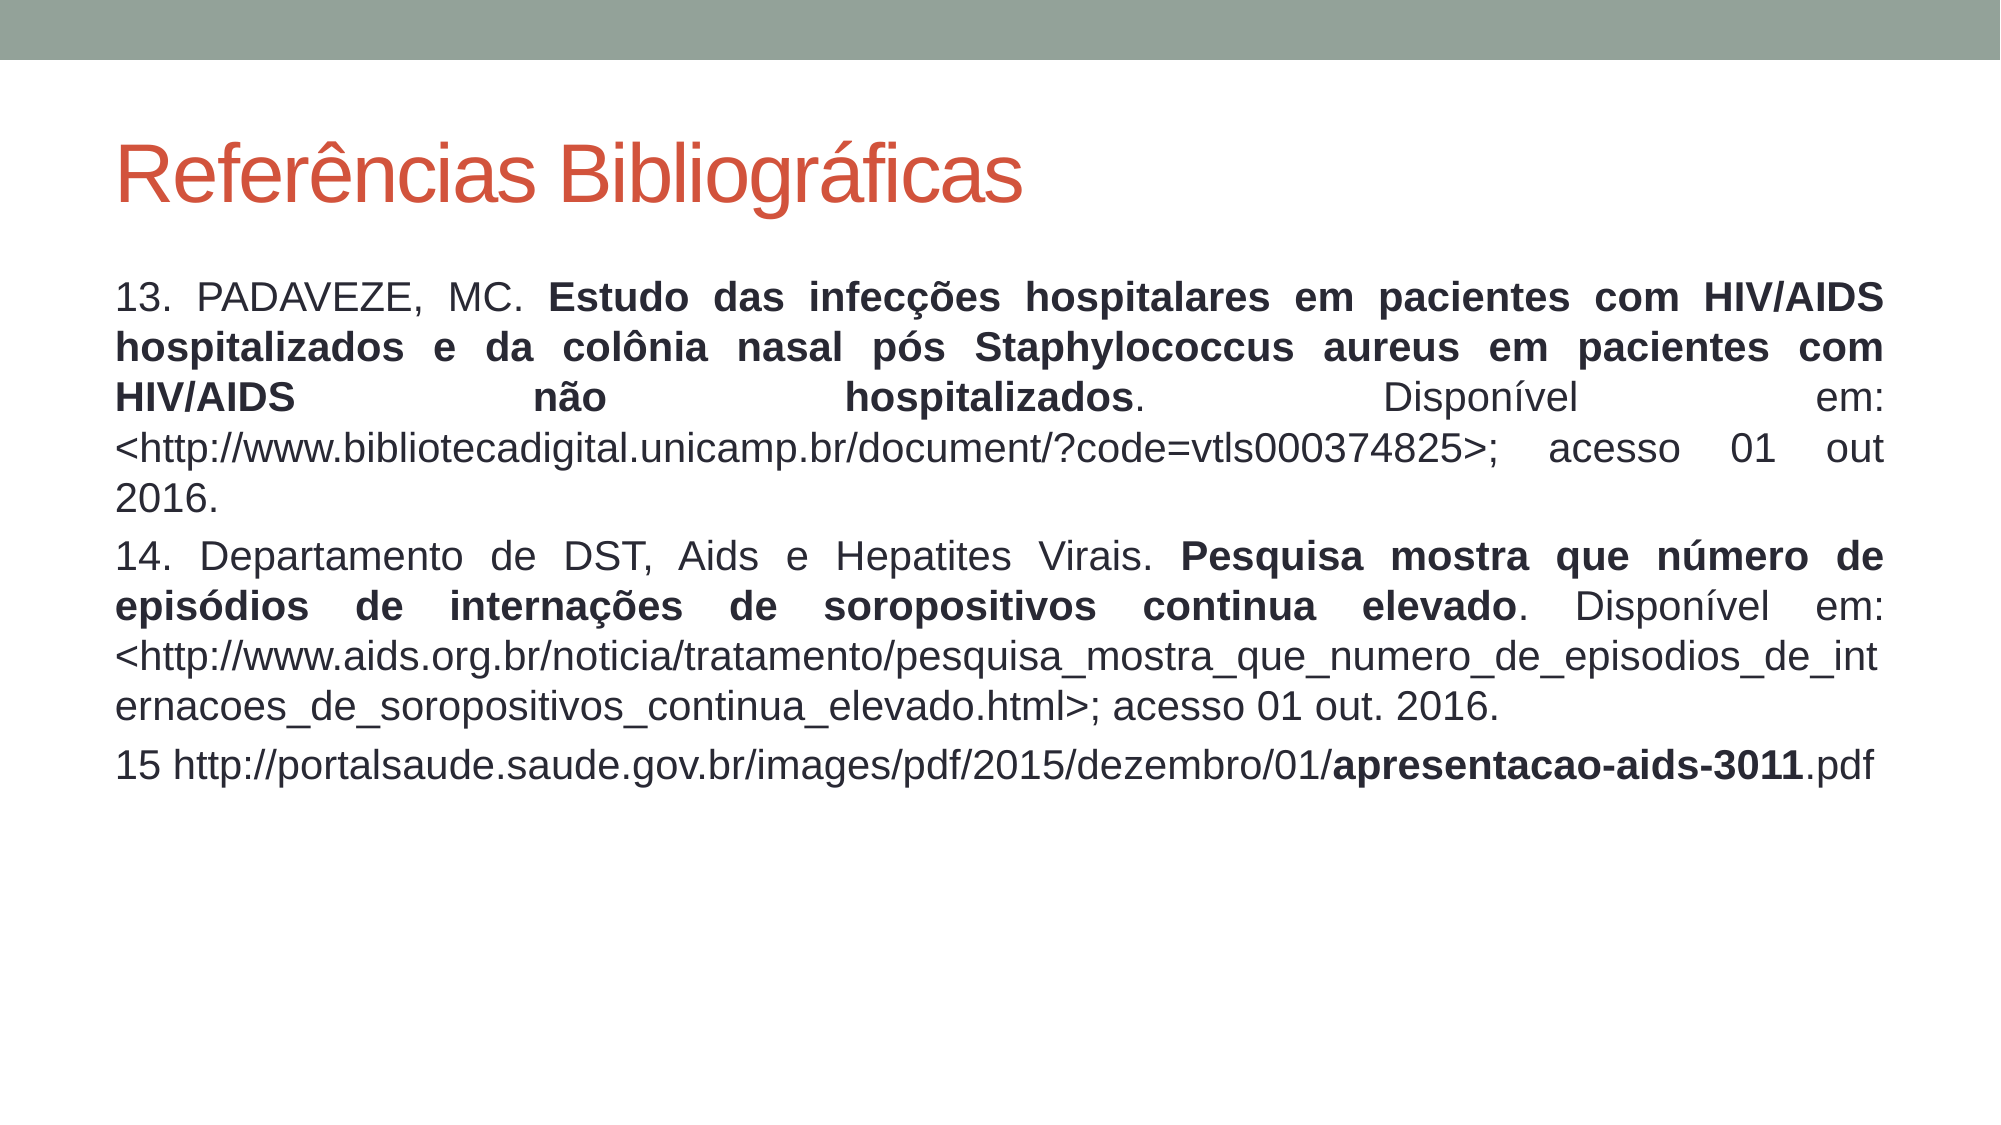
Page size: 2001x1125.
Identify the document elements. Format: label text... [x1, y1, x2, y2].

title Referências Bibliográficas [99, 87, 1900, 250]
list 13. PADAVEZE, MC. Estudo das infecções hospitalares em pacientes com HIV/AIDS hospitalizados e da colônia nasal pós Staphylococcus aureus em pacientes com HIV/AIDS não hospitalizados. Disponível em: <http://www.bibliotecadigital.unicamp.br/document/?code=vtls000374825>; acesso 01 out 2016. 14. Departamento de DST, Aids e Hepatites Virais. Pesquisa mostra que número de episódios de internações de soropositivos continua elevado. Disponível em: <http://www.aids.org.br/noticia/tratamento/pesquisa_mostra_que_numero_de_episodios_de_internacoes_de_soropositivos_continua_elevado.html>; acesso 01 out. 2016. 15 http://portalsaude.saude.gov.br/images/pdf/2015/dezembro/01/apresentacao-aids-3011.pdf [99, 262, 1900, 1063]
